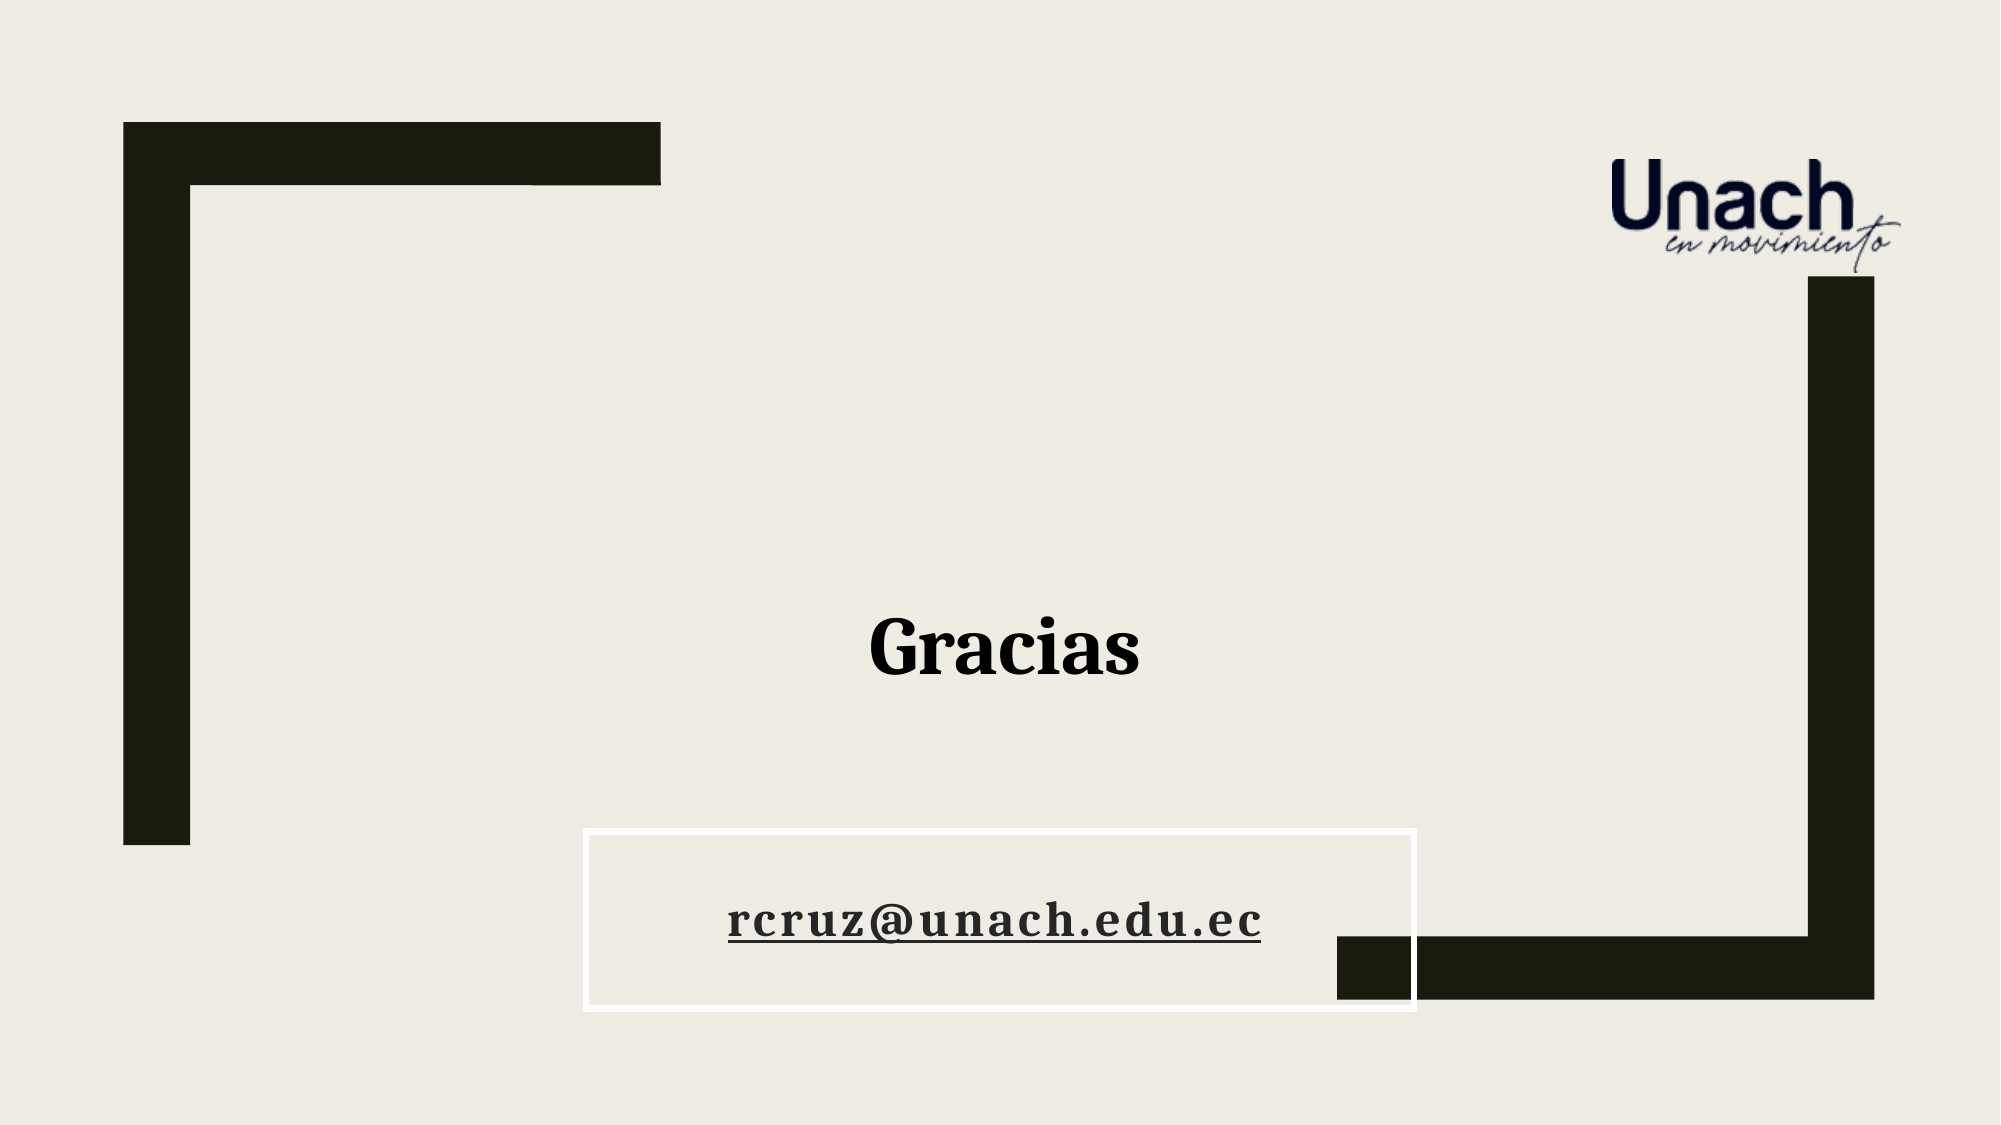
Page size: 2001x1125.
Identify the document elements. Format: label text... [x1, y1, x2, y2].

text_box Gracias [478, 583, 1552, 699]
picture [1612, 159, 1901, 273]
text_box rcruz@unach.edu.ec [585, 831, 1415, 1009]
